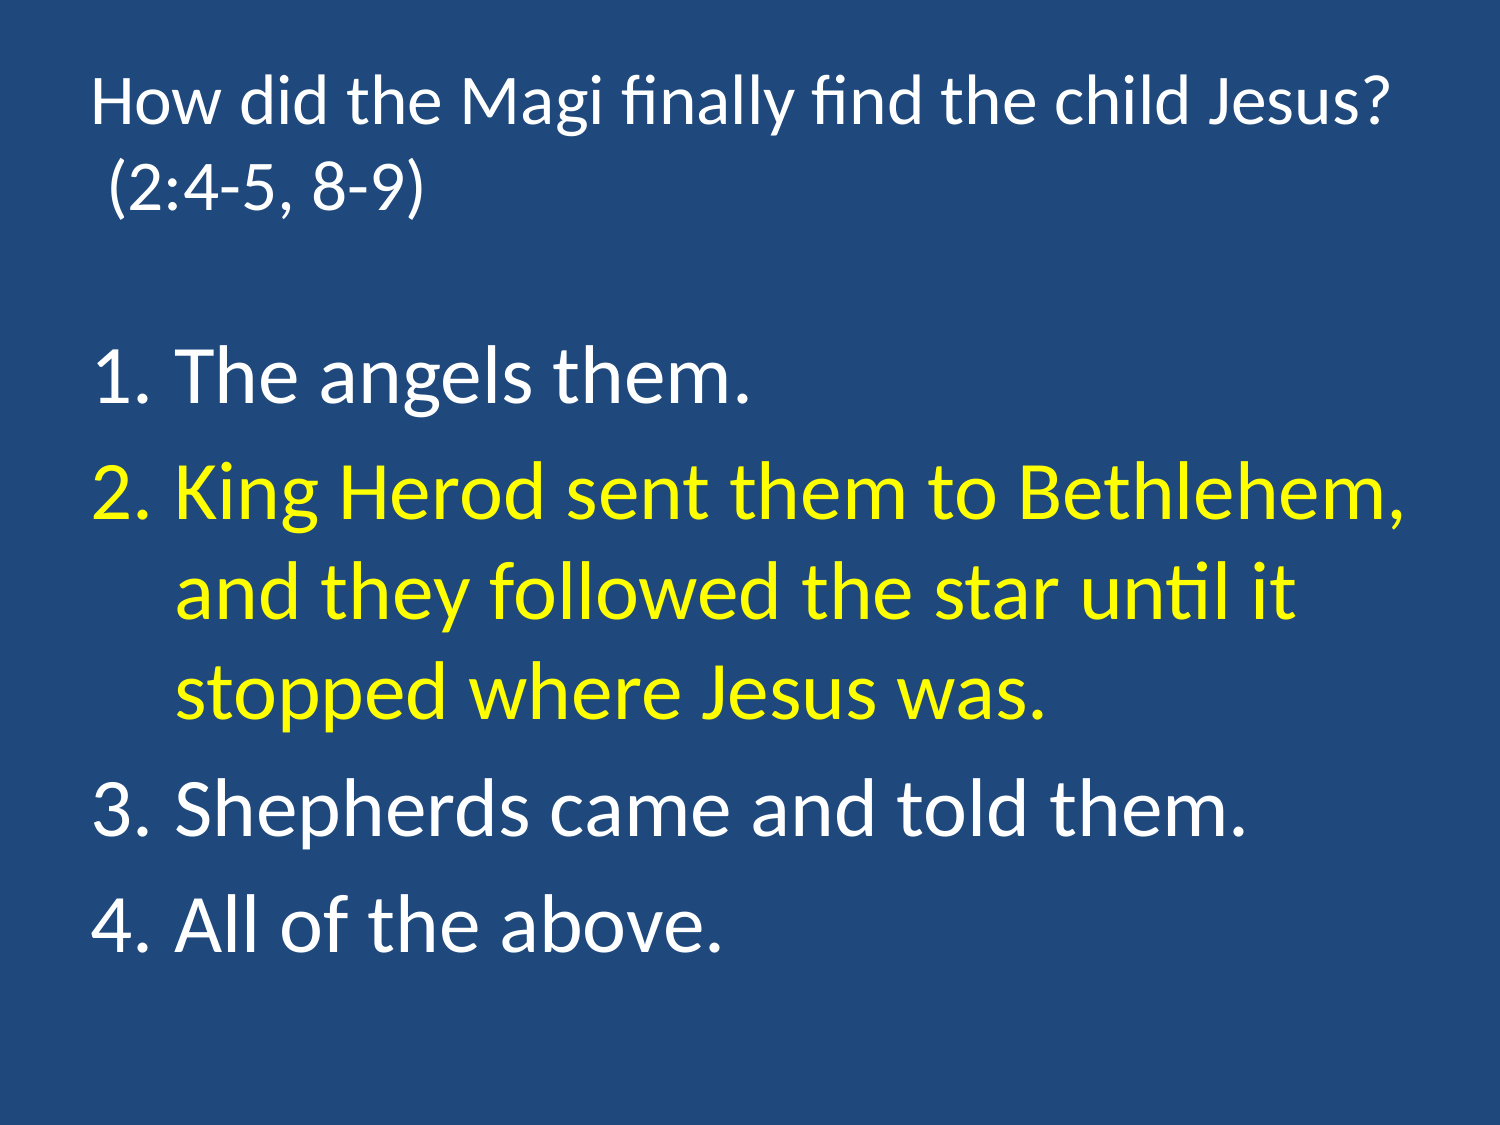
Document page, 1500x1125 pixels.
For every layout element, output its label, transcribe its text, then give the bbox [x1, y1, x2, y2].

title How did the Magi finally find the child Jesus? (2:4-5, 8-9) [75, 45, 1425, 233]
list The angels them. King Herod sent them to Bethlehem, and they followed the star until it stopped where Jesus was. Shepherds came and told them. All of the above. [75, 312, 1425, 1005]
